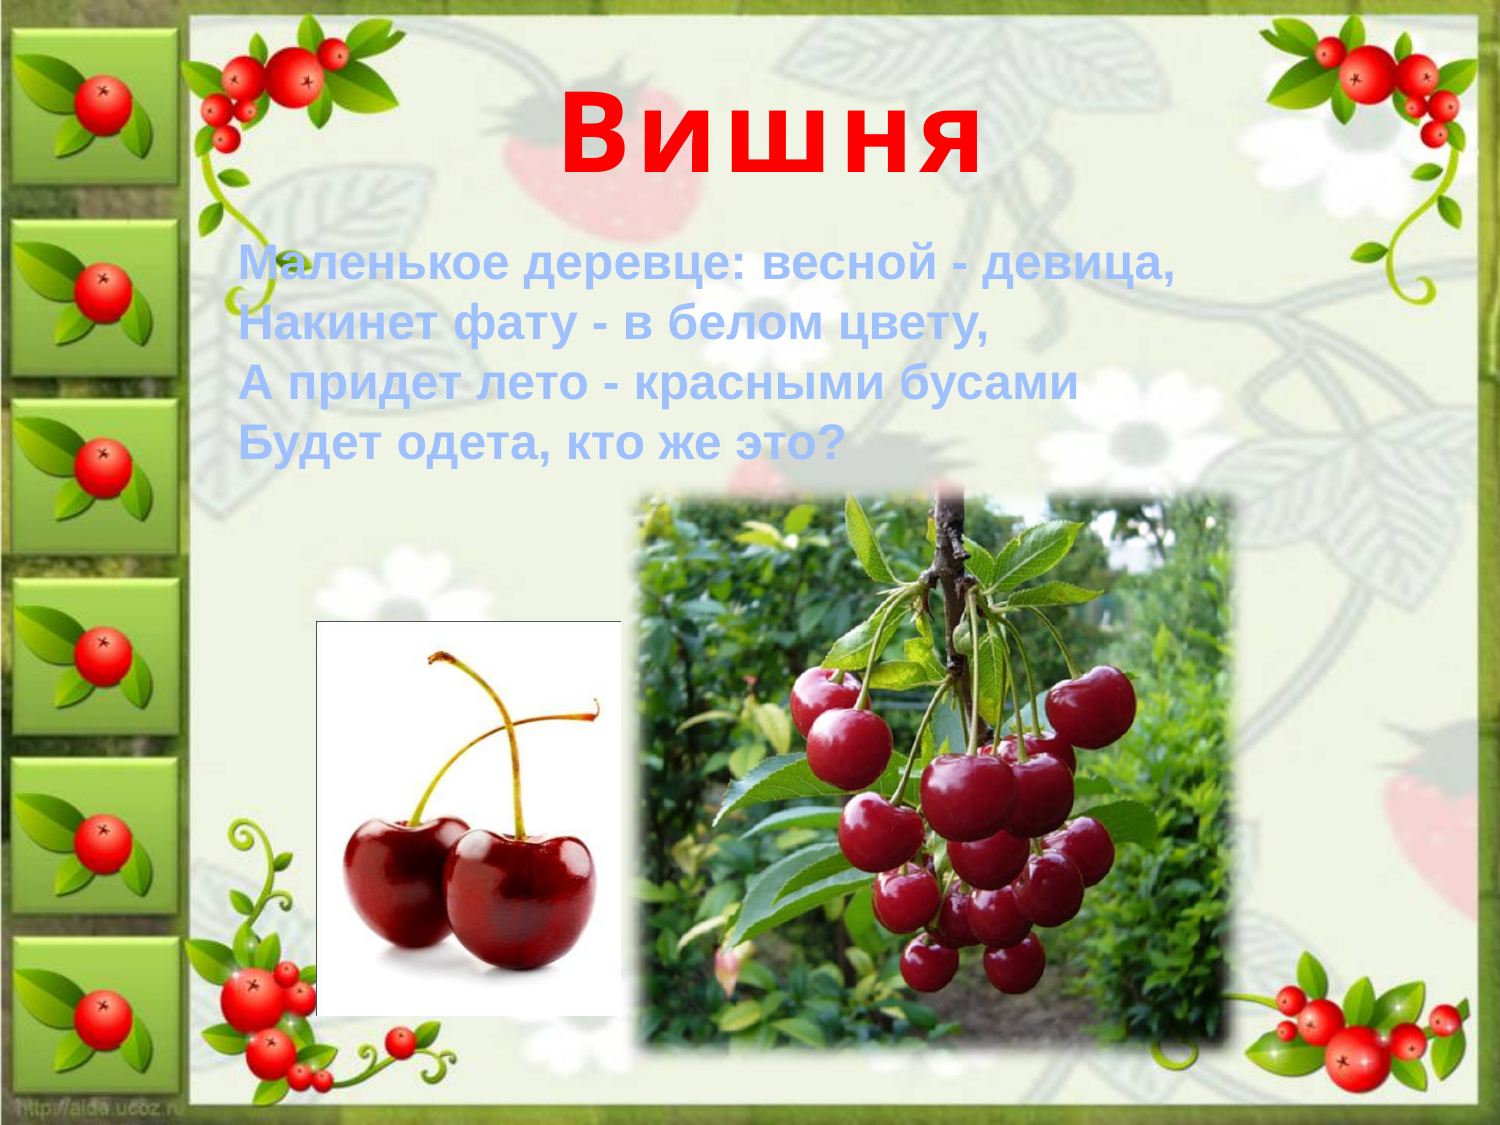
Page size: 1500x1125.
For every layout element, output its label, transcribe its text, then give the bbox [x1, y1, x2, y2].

picture [0, 0, 1500, 1125]
text_box Маленькое деревце: весной - девица, Накинет фату - в белом цвету, А придет лето - красными бусами Будет одета, кто же это? [222, 222, 1325, 478]
title Вишня [74, 44, 1426, 200]
